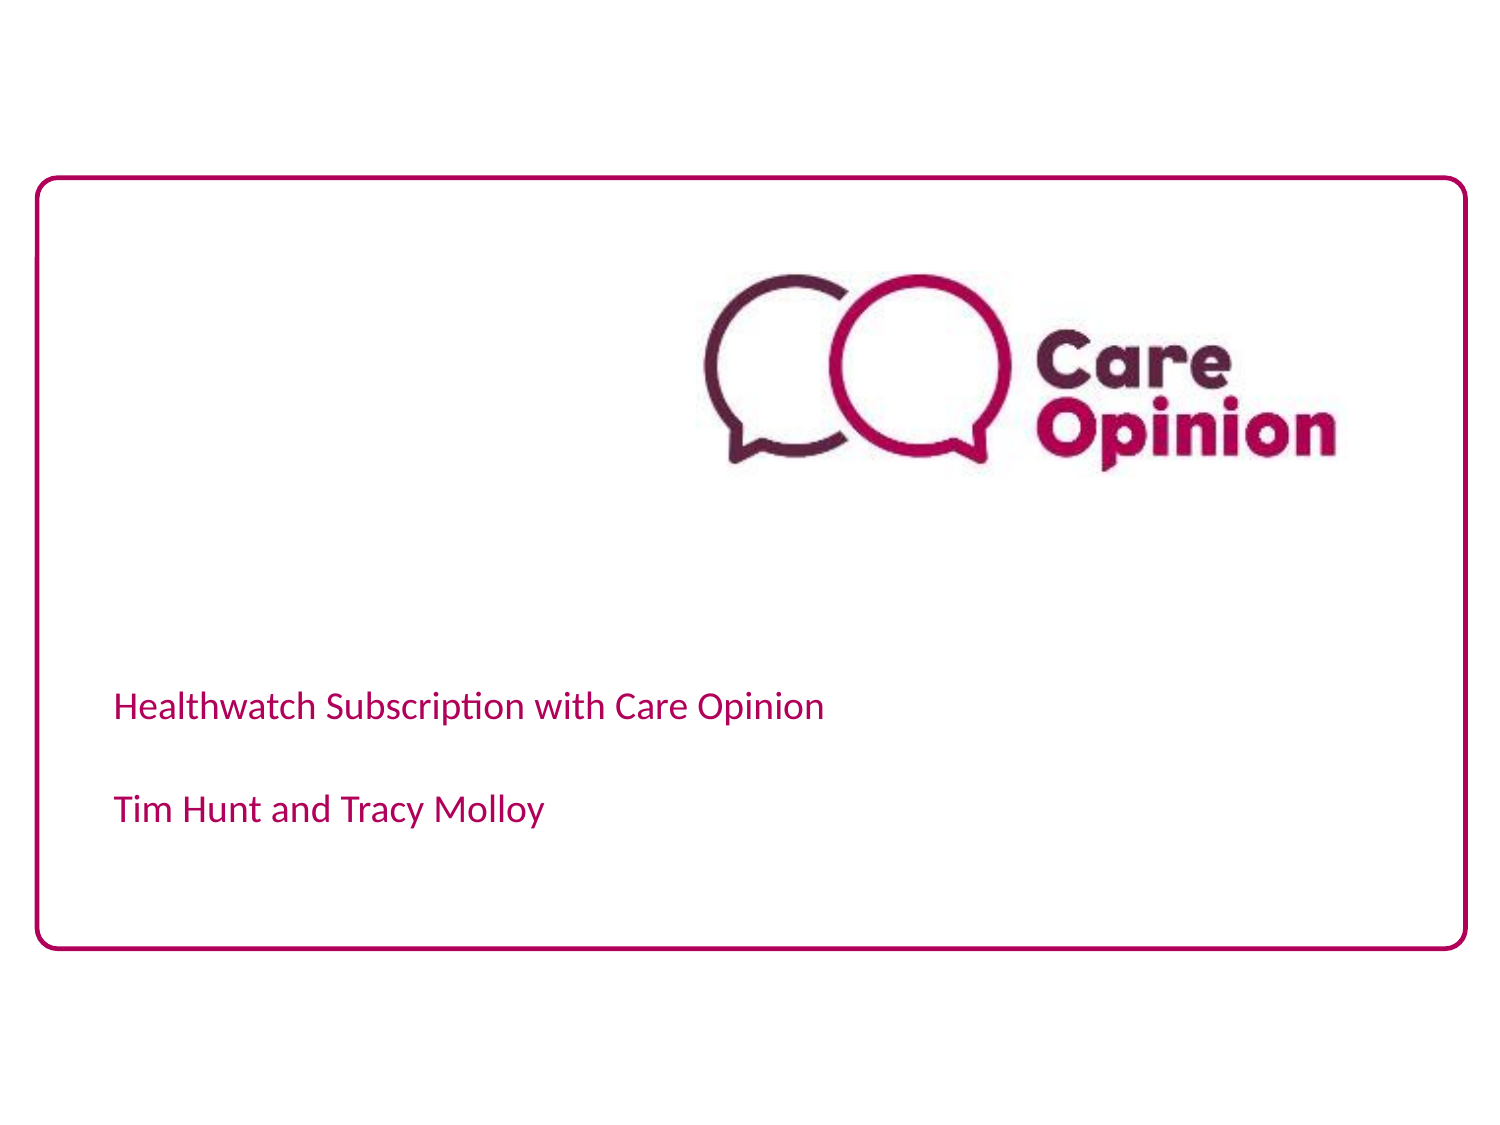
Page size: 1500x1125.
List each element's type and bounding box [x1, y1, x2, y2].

text_box [34, 175, 1468, 951]
picture [696, 271, 1348, 479]
